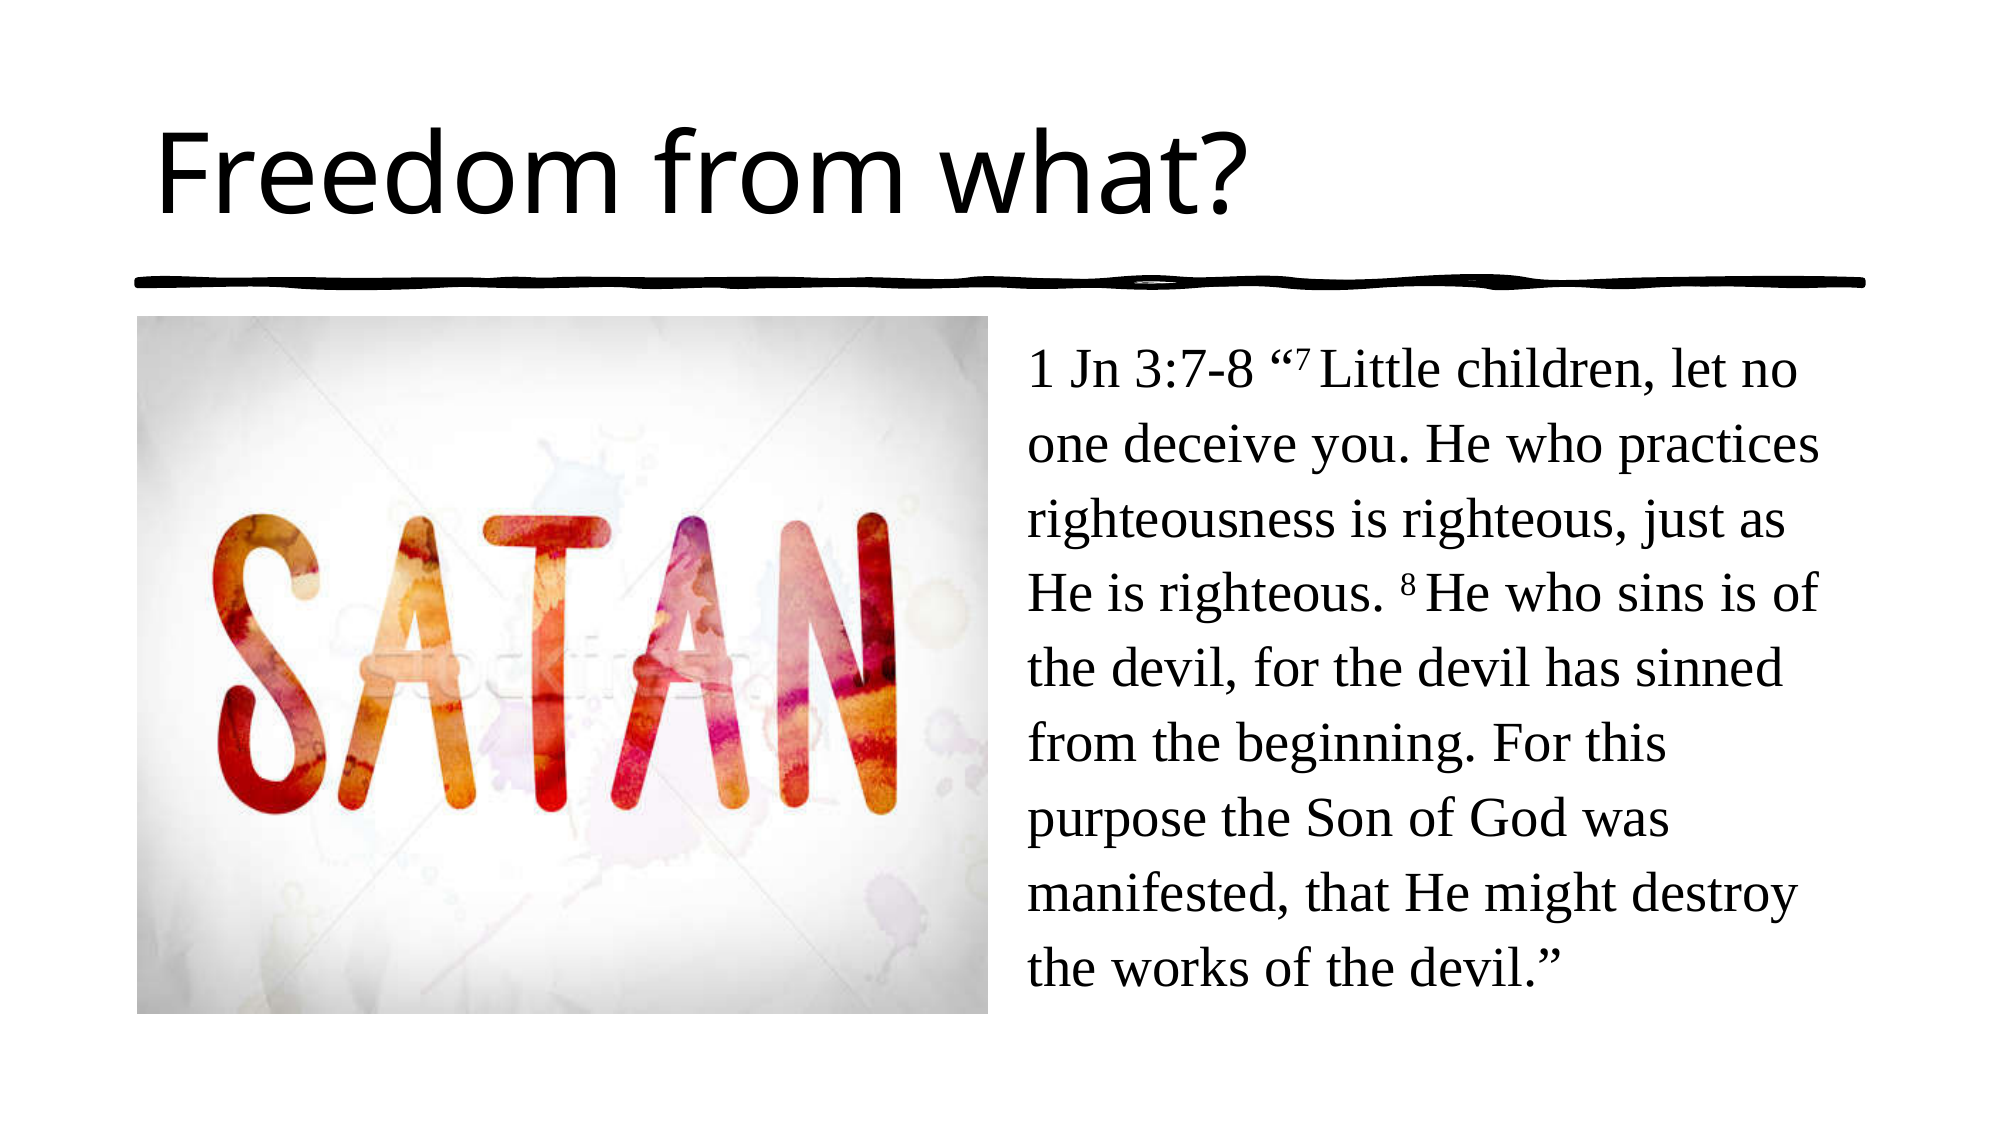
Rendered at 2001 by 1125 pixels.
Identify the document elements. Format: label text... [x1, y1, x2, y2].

list 1 Jn 3:7-8 “7 Little children, let no one deceive you. He who practices righteousness is righteous, just as He is righteous. 8 He who sins is of the devil, for the devil has sinned from the beginning. For this purpose the Son of God was manifested, that He might destroy the works of the devil.” [1012, 316, 1863, 1014]
title Freedom from what? [137, 59, 1863, 278]
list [137, 316, 988, 1014]
